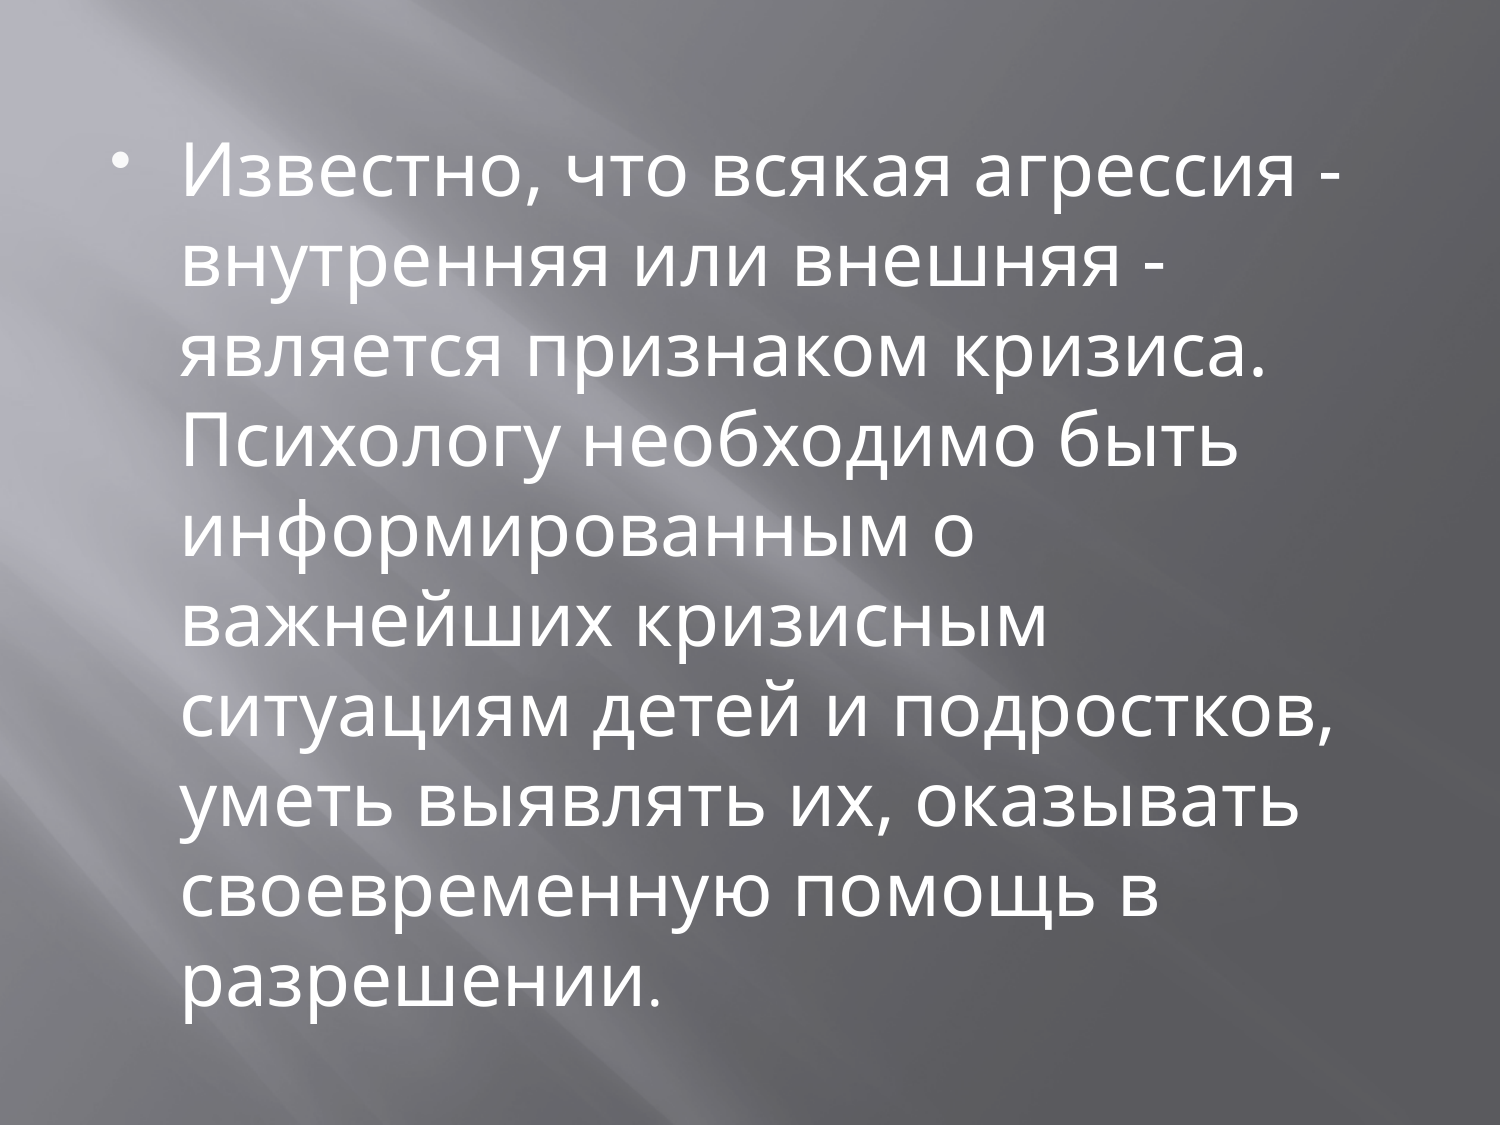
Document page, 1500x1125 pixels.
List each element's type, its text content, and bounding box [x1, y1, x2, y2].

list Известно, что всякая агрессия - внутренняя или внешняя - является признаком кризиса. Психологу необходимо быть информированным о важнейших кризисным ситуациям детей и подростков, уметь выявлять их, оказывать своевременную помощь в разрешении. [75, 113, 1425, 1035]
